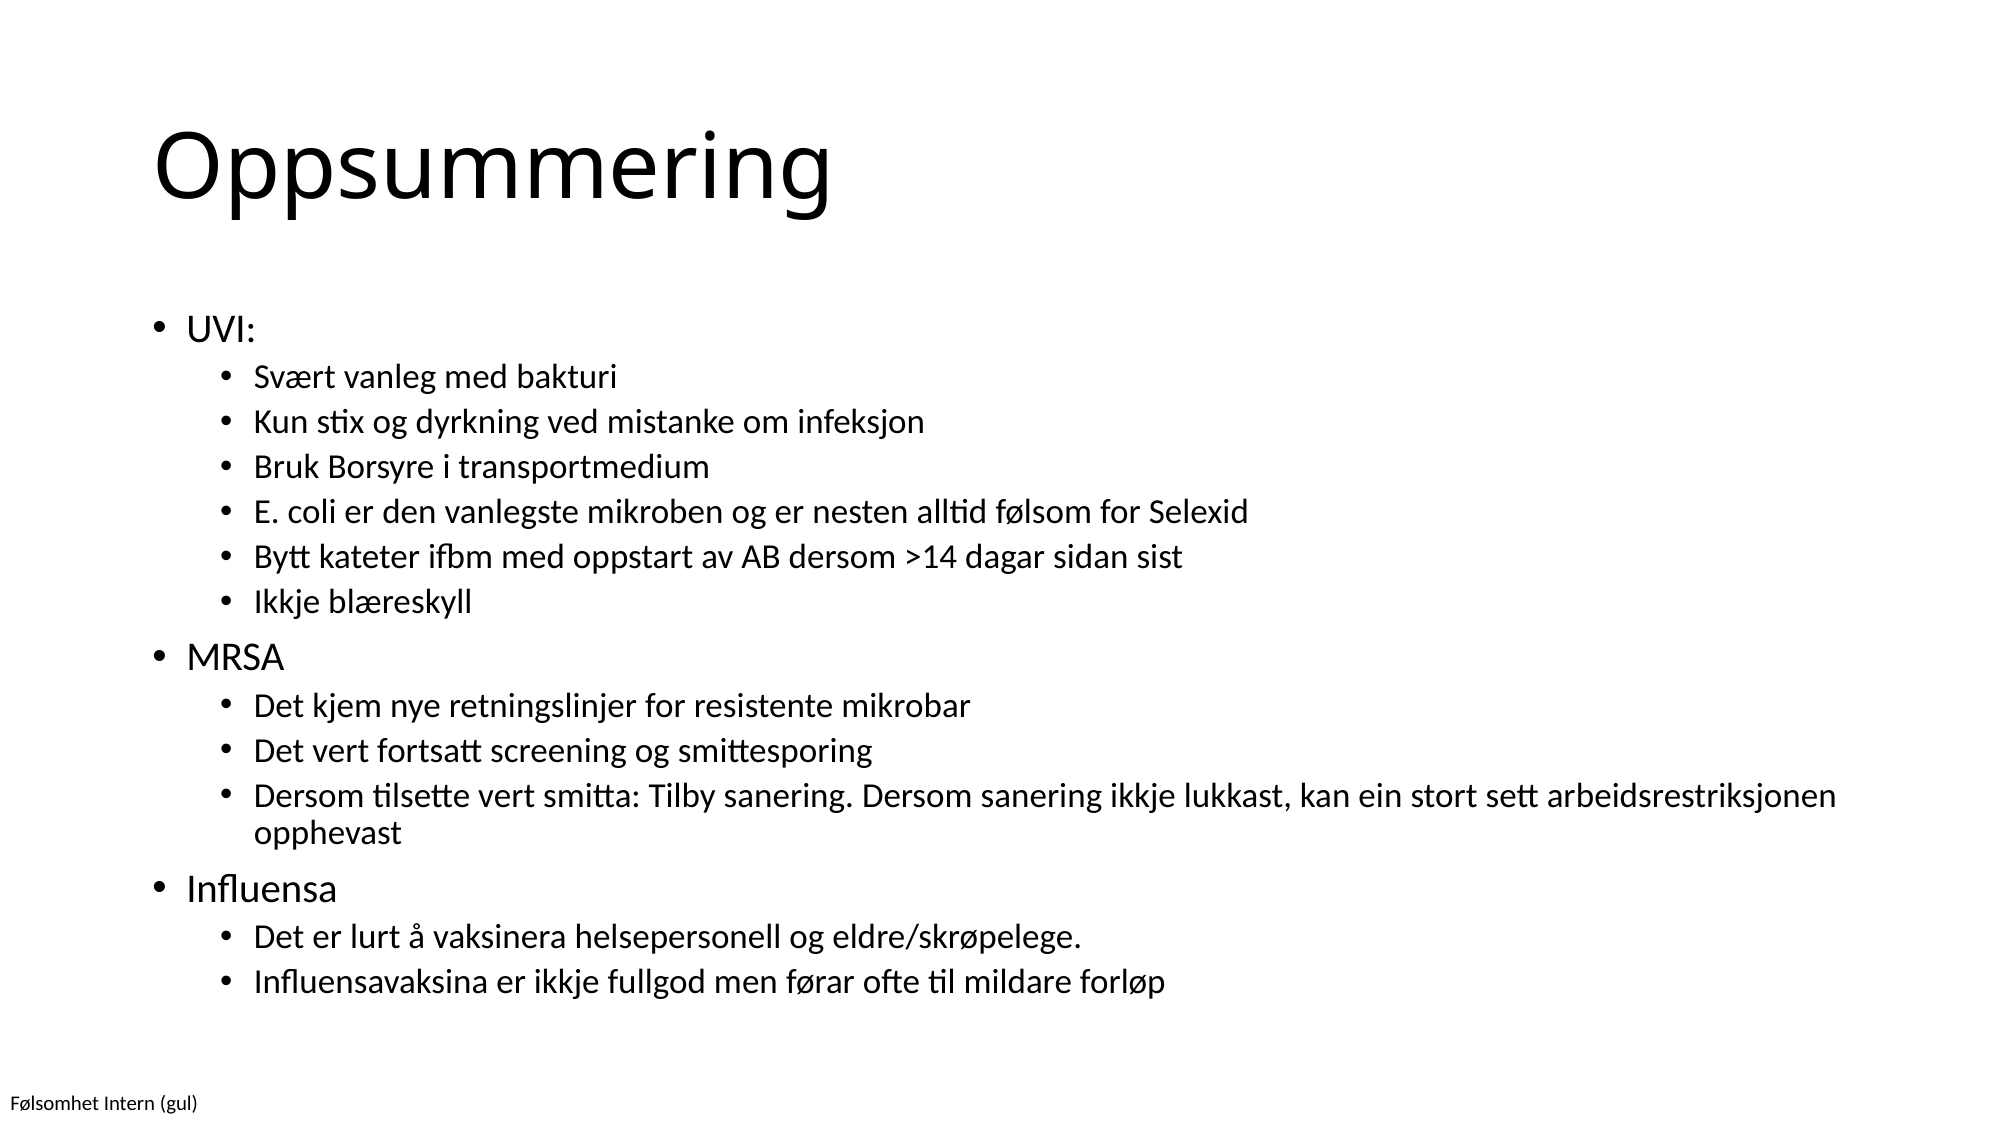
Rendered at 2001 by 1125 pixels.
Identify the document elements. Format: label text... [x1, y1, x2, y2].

title Oppsummering [137, 59, 1863, 278]
list UVI: Svært vanleg med bakturi Kun stix og dyrkning ved mistanke om infeksjon Bruk Borsyre i transportmedium E. coli er den vanlegste mikroben og er nesten alltid følsom for Selexid Bytt kateter ifbm med oppstart av AB dersom >14 dagar sidan sist Ikkje blæreskyll MRSA Det kjem nye retningslinjer for resistente mikrobar Det vert fortsatt screening og smittesporing Dersom tilsette vert smitta: Tilby sanering. Dersom sanering ikkje lukkast, kan ein stort sett arbeidsrestriksjonen opphevast Influensa Det er lurt å vaksinera helsepersonell og eldre/skrøpelege. Influensavaksina er ikkje fullgod men førar ofte til mildare forløp [137, 299, 1863, 1014]
